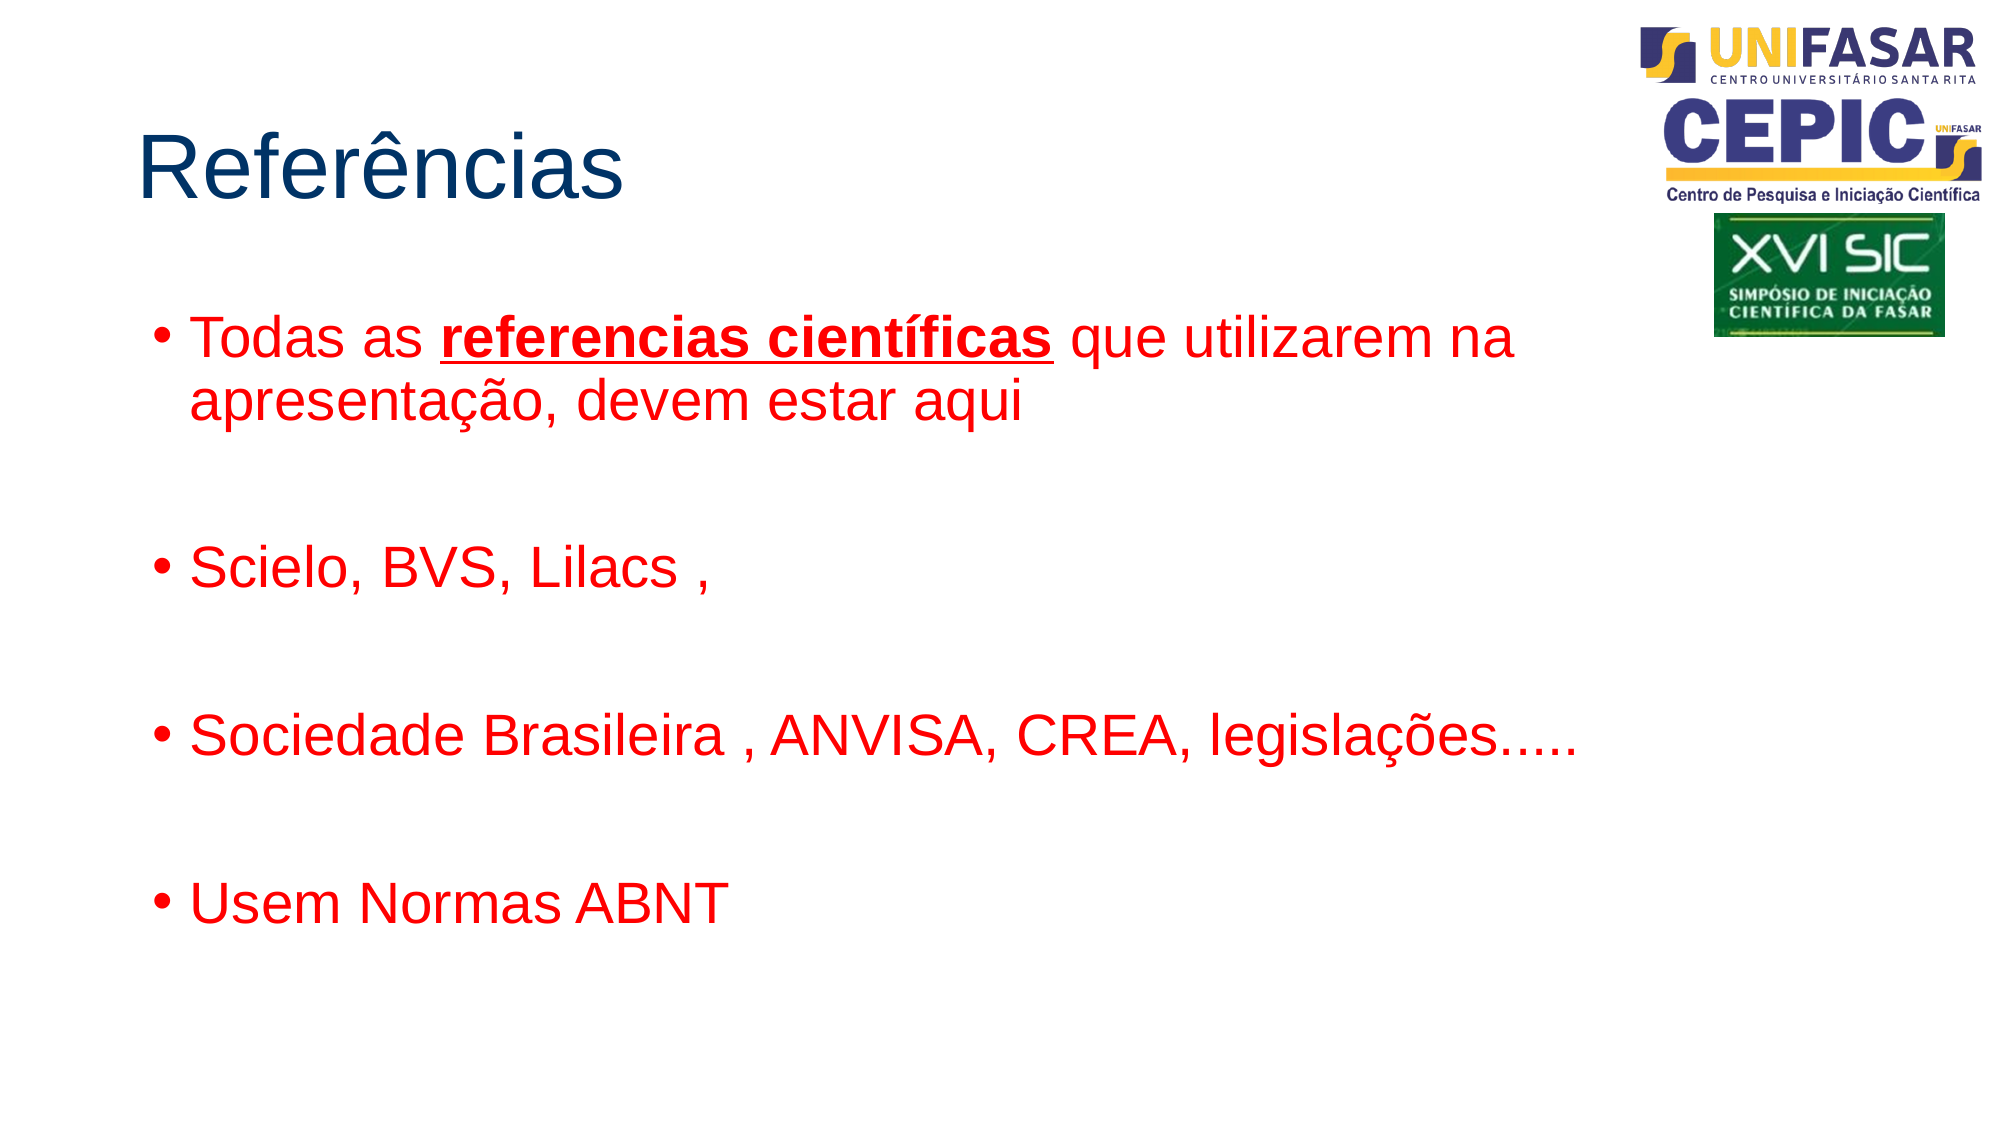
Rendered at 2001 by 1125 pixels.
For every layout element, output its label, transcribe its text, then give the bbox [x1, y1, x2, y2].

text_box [1636, 23, 1989, 337]
list Todas as referencias científicas que utilizarem na apresentação, devem estar aqui Scielo, BVS, Lilacs , Sociedade Brasileira , ANVISA, CREA, legislações..... Usem Normas ABNT [137, 299, 1863, 1014]
title Referências [121, 59, 1636, 278]
